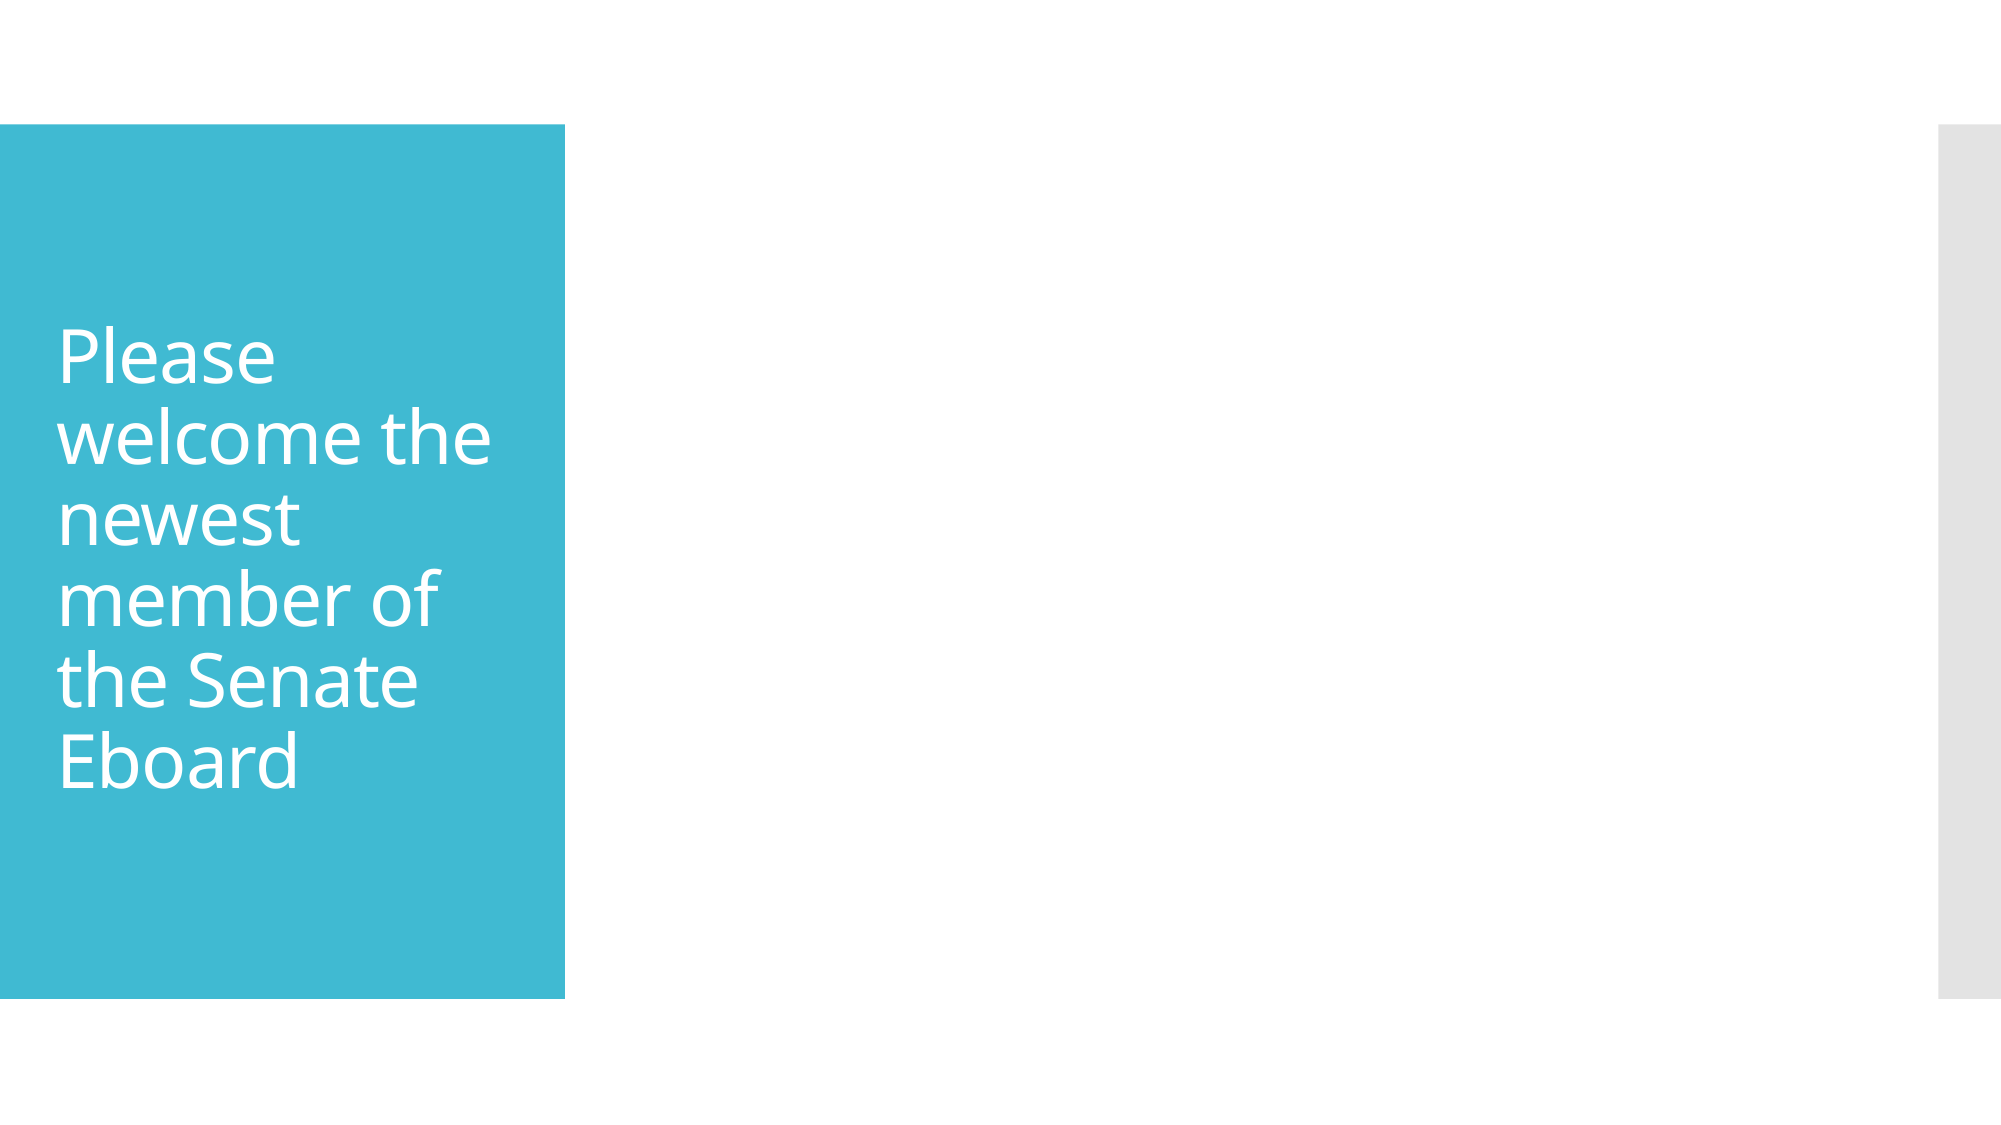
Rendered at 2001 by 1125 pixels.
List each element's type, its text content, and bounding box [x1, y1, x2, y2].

title Please welcome the newest member of the Senate Eboard [41, 184, 525, 940]
